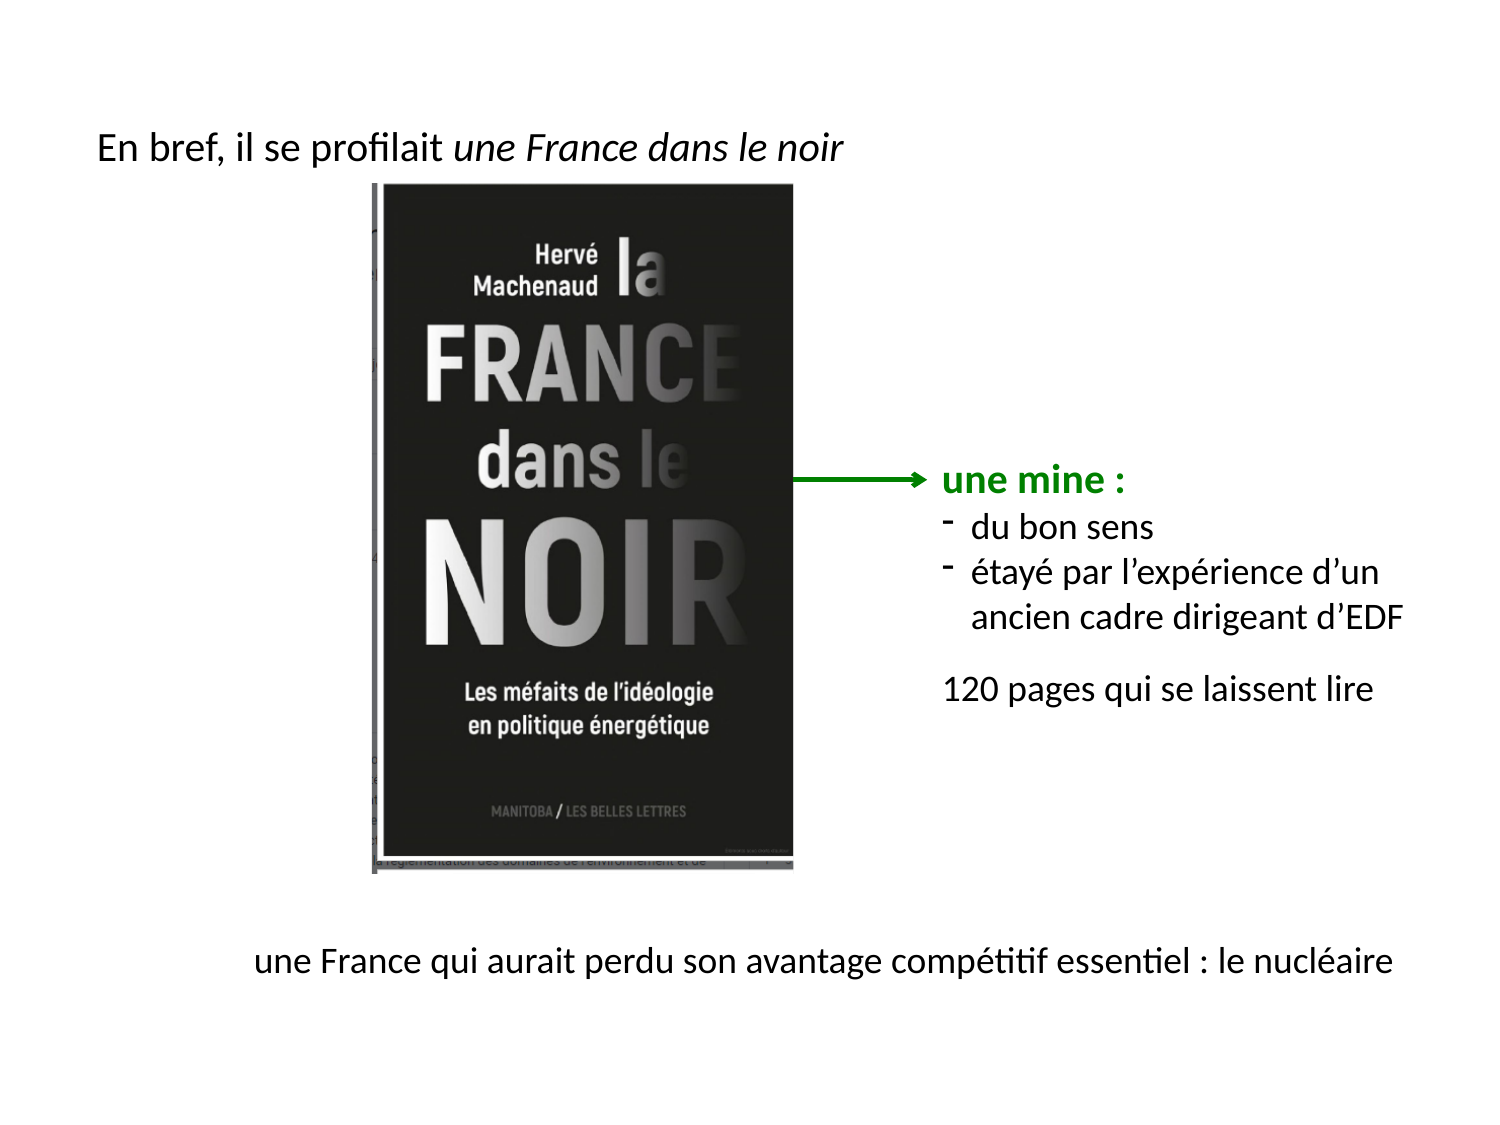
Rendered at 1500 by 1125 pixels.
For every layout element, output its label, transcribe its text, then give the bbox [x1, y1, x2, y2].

text_box une France qui aurait perdu son avantage compétitif essentiel : le nucléaire [239, 928, 1419, 989]
picture [371, 183, 794, 874]
text_box une mine : du bon sens étayé par l’expérience d’un ancien cadre dirigeant d’EDF 120 pages qui se laissent lire [927, 444, 1453, 717]
text_box En bref, il se profilait une France dans le noir [82, 112, 860, 177]
